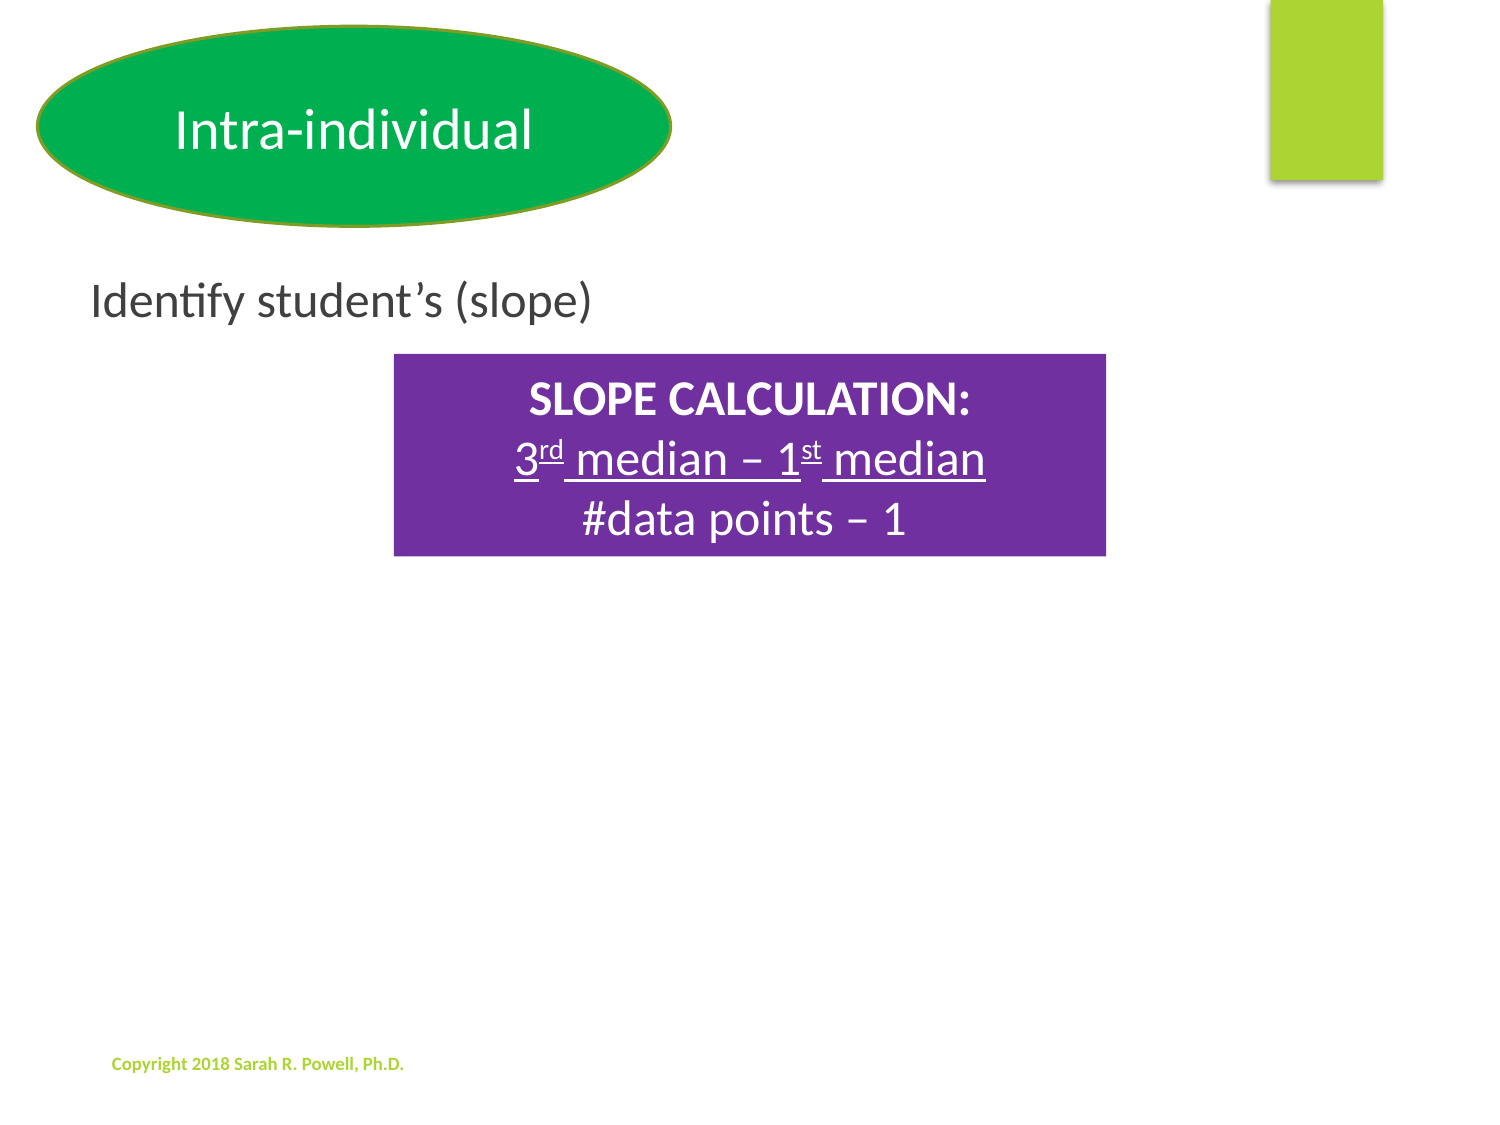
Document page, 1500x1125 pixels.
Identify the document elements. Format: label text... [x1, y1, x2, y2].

footer Copyright 2018 Sarah R. Powell, Ph.D. [96, 1044, 731, 1082]
text_box Intra-individual [35, 24, 673, 228]
text_box SLOPE CALCULATION: 3rd median – 1st median #data points – 1 [392, 352, 1108, 558]
list Identify student’s (slope) [0, 260, 1425, 999]
